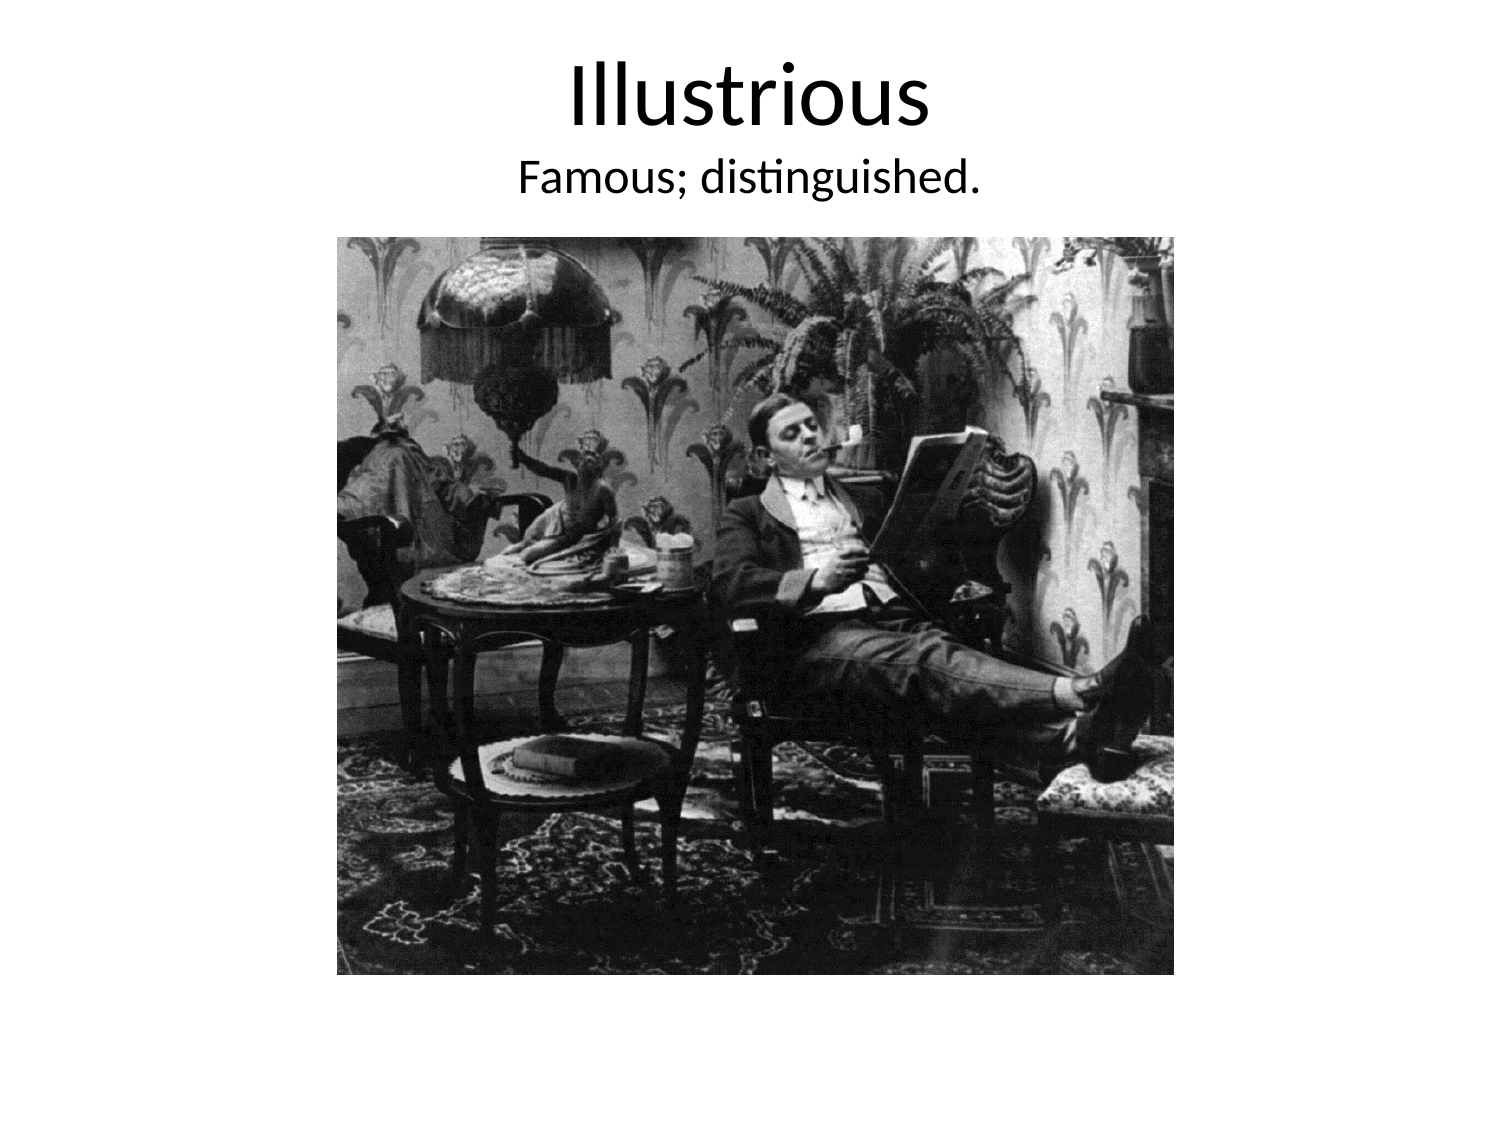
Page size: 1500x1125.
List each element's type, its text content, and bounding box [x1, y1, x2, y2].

picture [337, 237, 1174, 976]
title Illustrious Famous; distinguished. [75, 24, 1425, 213]
